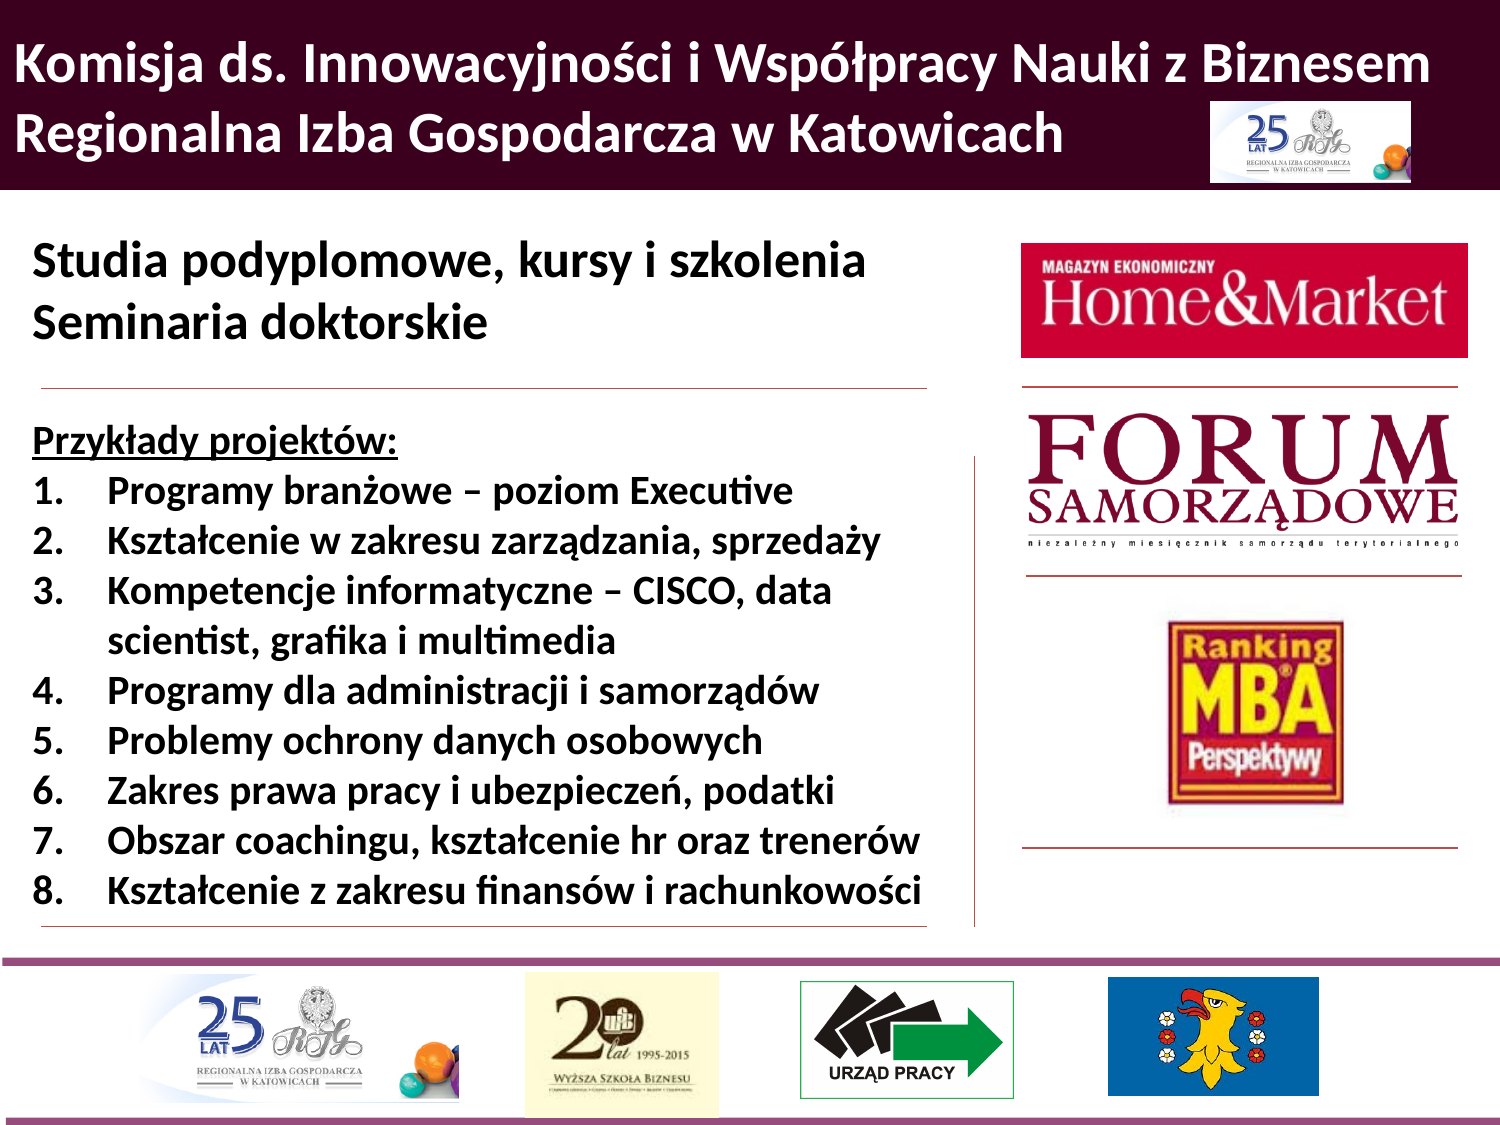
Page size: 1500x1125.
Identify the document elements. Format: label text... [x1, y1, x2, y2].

picture [1107, 977, 1319, 1097]
text_box [0, 956, 1500, 968]
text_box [800, 981, 1014, 1099]
text_box Studia podyplomowe, kursy i szkolenia Seminaria doktorskie Przykłady projektów: Programy branżowe – poziom Executive Kształcenie w zakresu zarządzania, sprzedaży Kompetencje informatyczne – CISCO, data scientist, grafika i multimedia Programy dla administracji i samorządów Problemy ochrony danych osobowych Zakres prawa pracy i ubezpieczeń, podatki Obszar coachingu, kształcenie hr oraz trenerów Kształcenie z zakresu finansów i rachunkowości [17, 218, 1014, 921]
picture [0, 0, 1500, 188]
picture [525, 972, 720, 1118]
text_box [720, 1115, 1500, 1125]
picture [1063, 582, 1462, 847]
picture [138, 973, 459, 1104]
picture [1027, 413, 1458, 553]
picture [1021, 243, 1468, 358]
text_box [4, 1115, 524, 1125]
